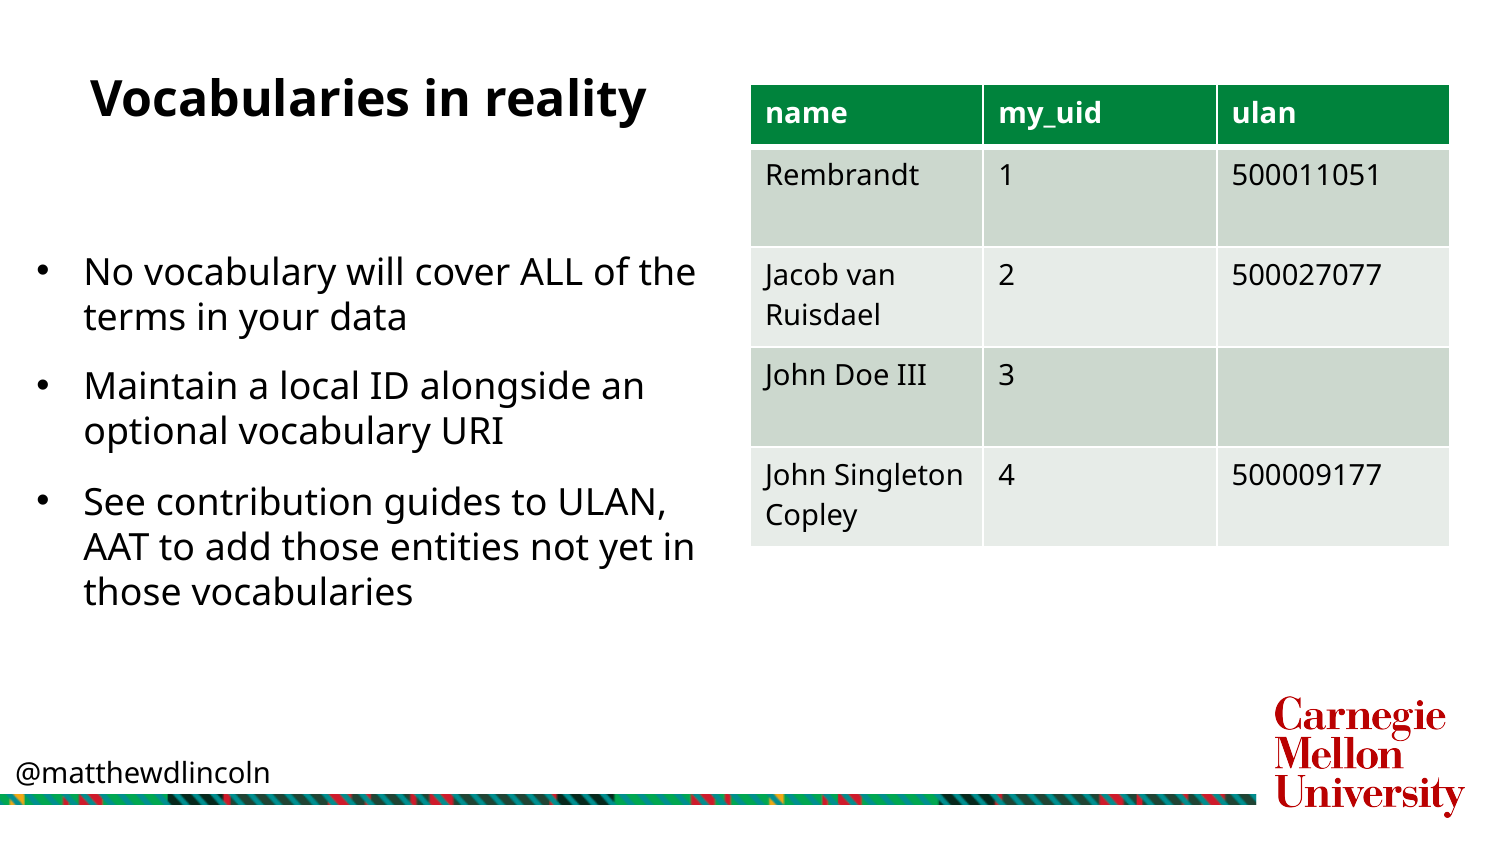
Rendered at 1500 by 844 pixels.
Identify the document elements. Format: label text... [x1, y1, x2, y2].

text_box No vocabulary will cover ALL of the terms in your data Maintain a local ID alongside an optional vocabulary URI See contribution guides to ULAN, AAT to add those entities not yet in those vocabularies [21, 240, 722, 620]
table_cell John Doe III [751, 348, 982, 446]
title Vocabularies in reality [75, 59, 1425, 160]
table_header name [751, 85, 982, 144]
table_cell Jacob van Ruisdael [751, 248, 982, 346]
table_cell 1 [984, 150, 1216, 246]
table_cell 2 [984, 248, 1216, 346]
table_cell 500011051 [1218, 150, 1449, 246]
table_cell [1218, 348, 1449, 446]
table_header ulan [1218, 85, 1449, 144]
table_cell Rembrandt [751, 150, 982, 246]
table_cell 500009177 [1218, 448, 1449, 546]
table_cell 500027077 [1218, 248, 1449, 346]
table_cell John Singleton Copley [751, 448, 982, 546]
picture [0, 794, 1257, 805]
table_header my_uid [984, 85, 1216, 144]
text_box @matthewdlincoln [0, 746, 288, 770]
table_cell 3 [984, 348, 1216, 446]
table_cell 4 [984, 448, 1216, 546]
picture [1275, 696, 1465, 818]
